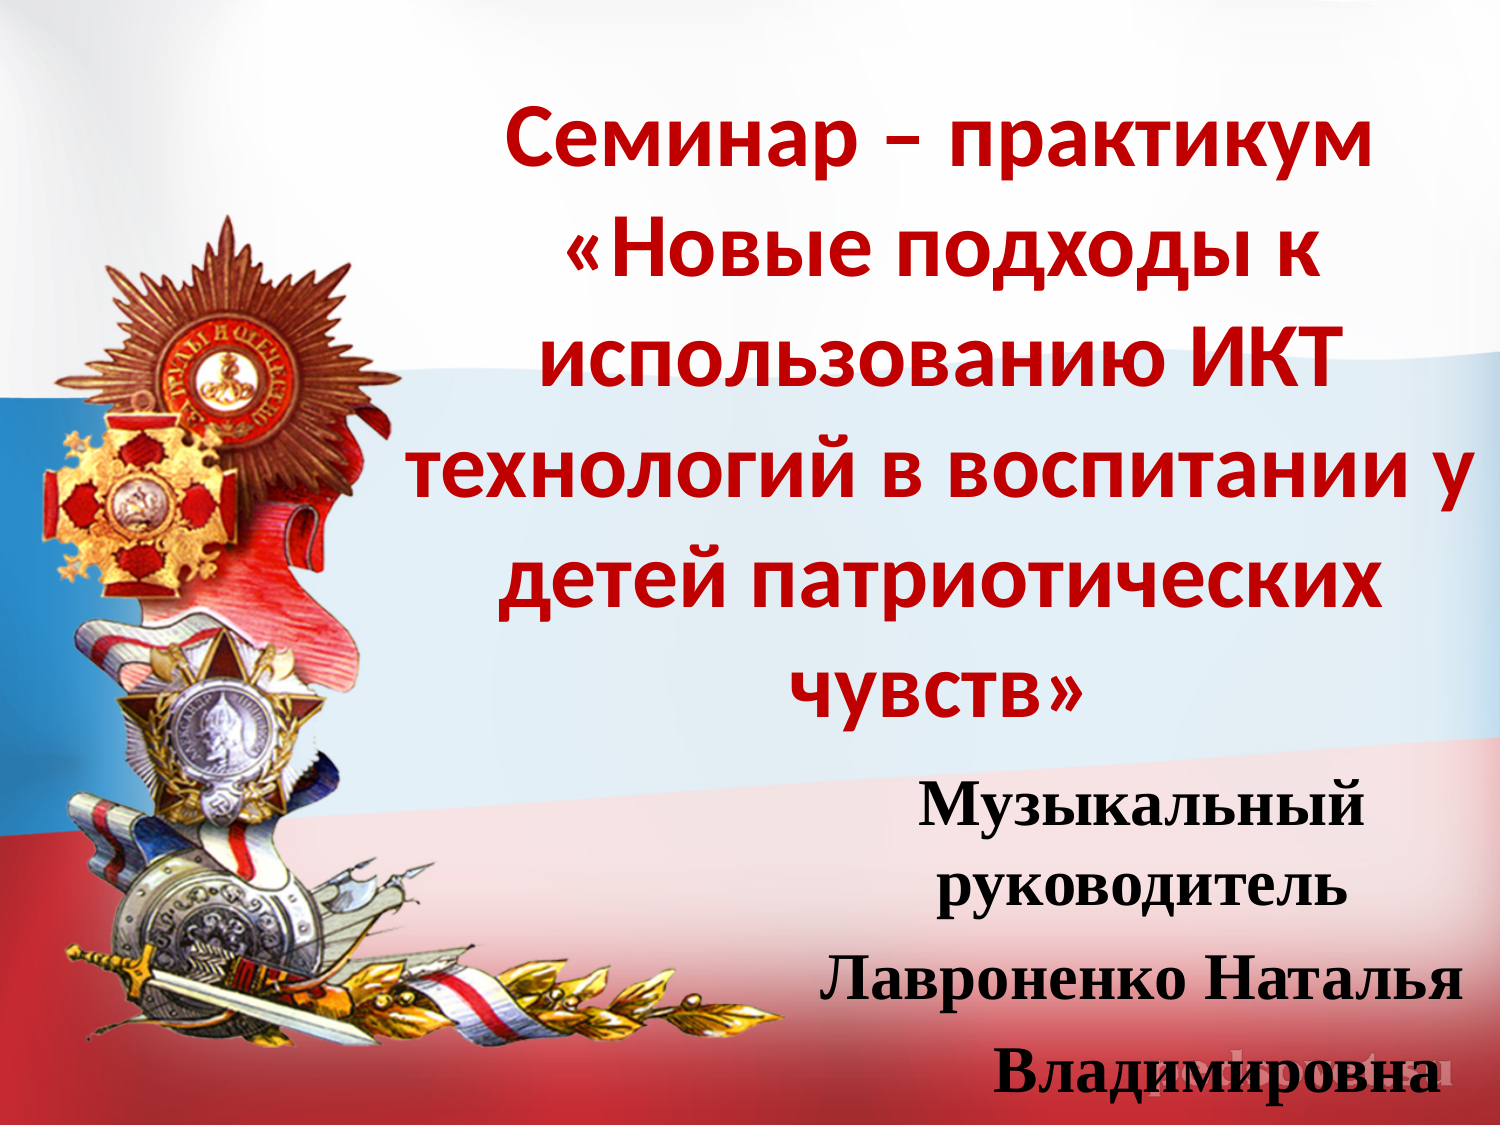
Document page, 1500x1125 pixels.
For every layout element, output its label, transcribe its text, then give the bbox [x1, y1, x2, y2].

subtitle Музыкальный руководитель Лавроненко Наталья Владимировна [785, 751, 1500, 1125]
picture [0, 0, 785, 1125]
title Семинар – практикум «Новые подходы к использованию ИКТ технологий в воспитании у детей патриотических чувств» [383, 0, 1499, 811]
